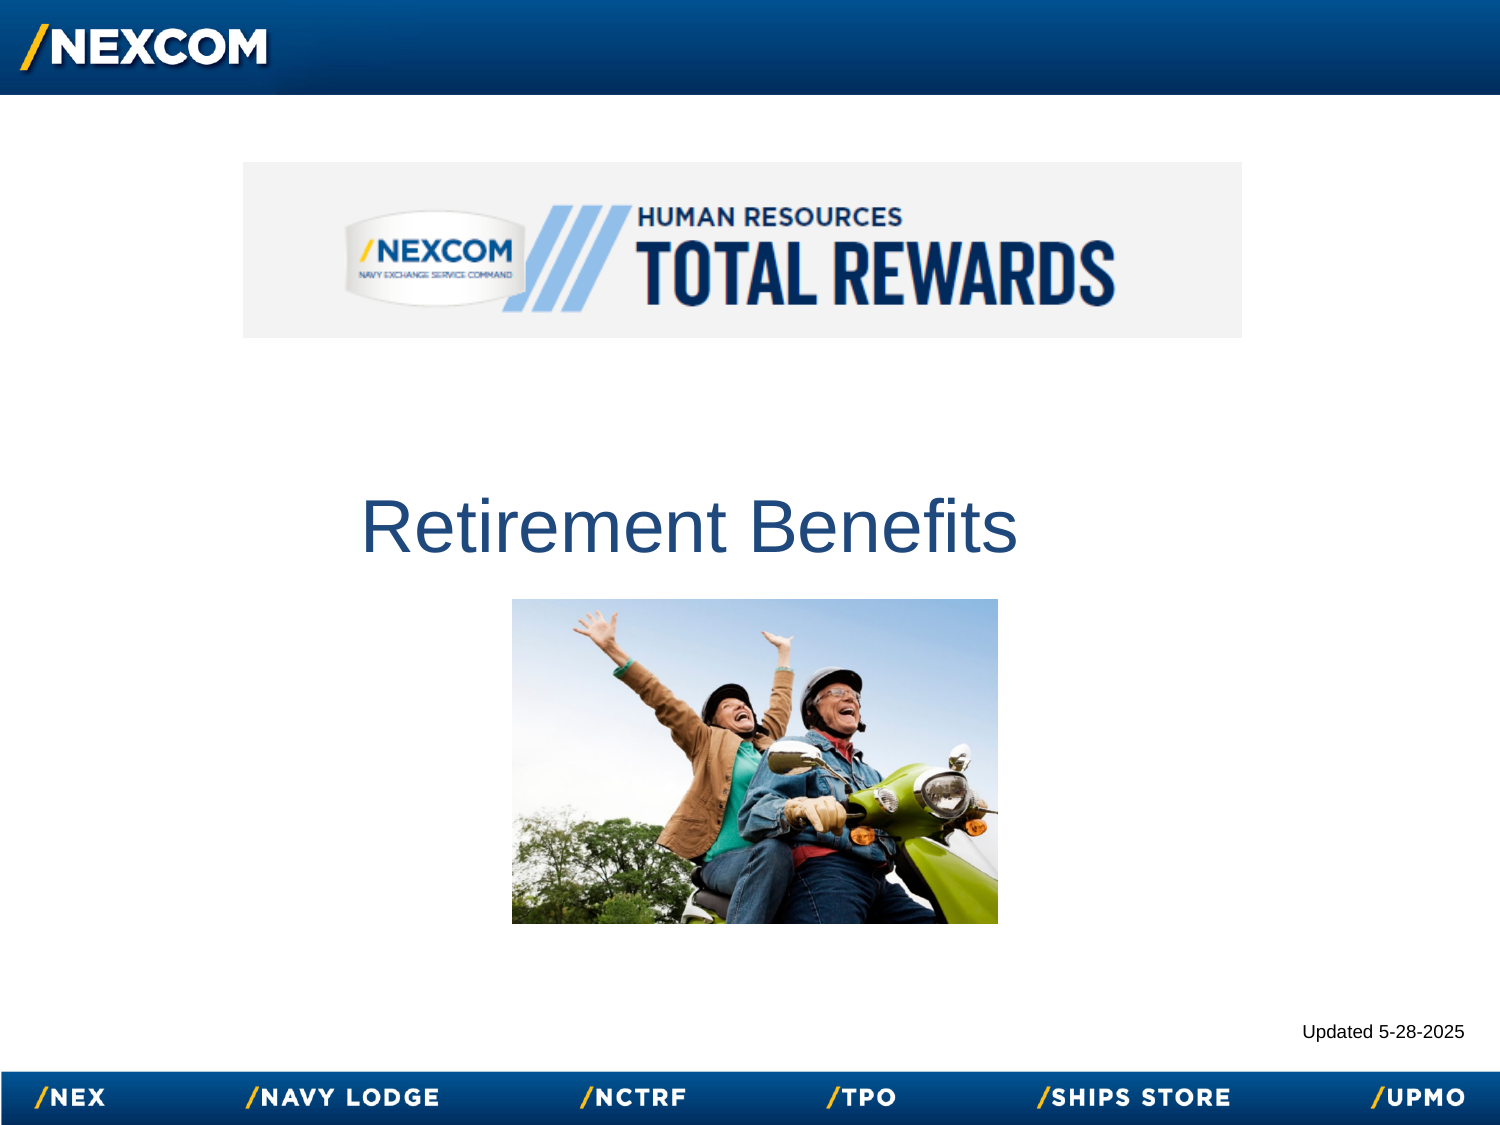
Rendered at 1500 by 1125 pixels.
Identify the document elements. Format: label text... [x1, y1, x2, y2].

text_box Updated 5-28-2025 [1287, 1012, 1488, 1050]
picture [0, 0, 1500, 1125]
title Retirement Benefits [157, 474, 1241, 665]
